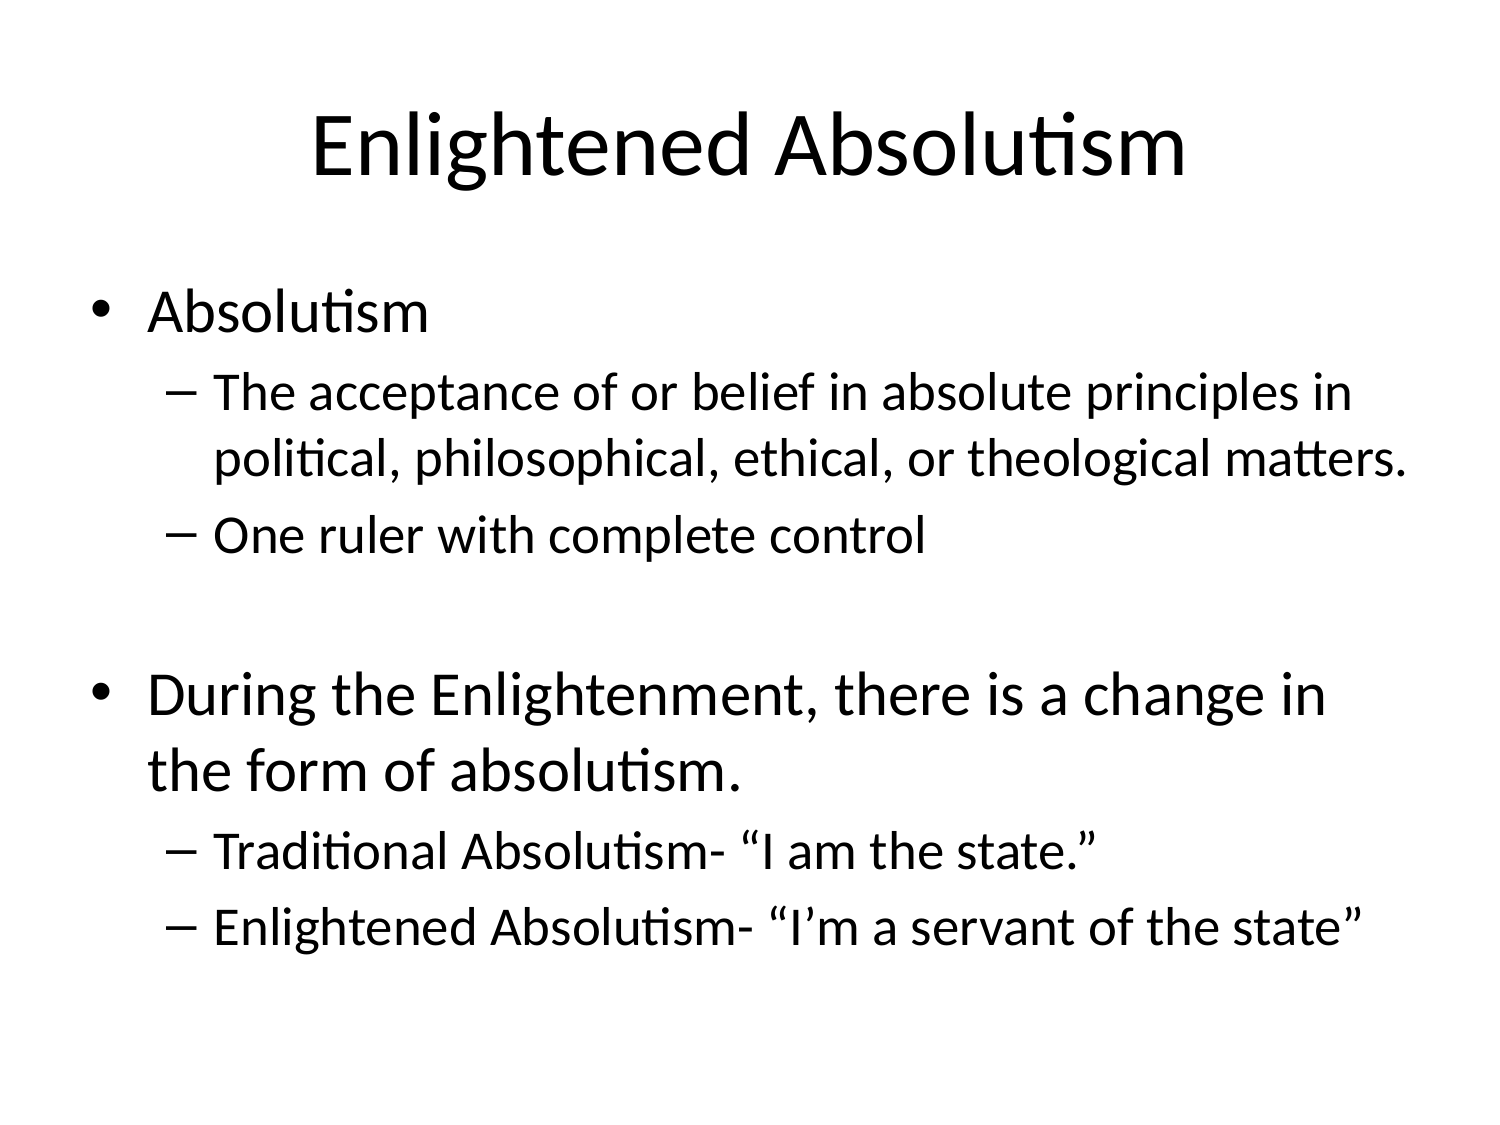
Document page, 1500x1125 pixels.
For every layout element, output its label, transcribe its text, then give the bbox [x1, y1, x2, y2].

list Absolutism The acceptance of or belief in absolute principles in political, philosophical, ethical, or theological matters. One ruler with complete control During the Enlightenment, there is a change in the form of absolutism. Traditional Absolutism- “I am the state.” Enlightened Absolutism- “I’m a servant of the state” [75, 262, 1425, 988]
title Enlightened Absolutism [75, 45, 1425, 233]
